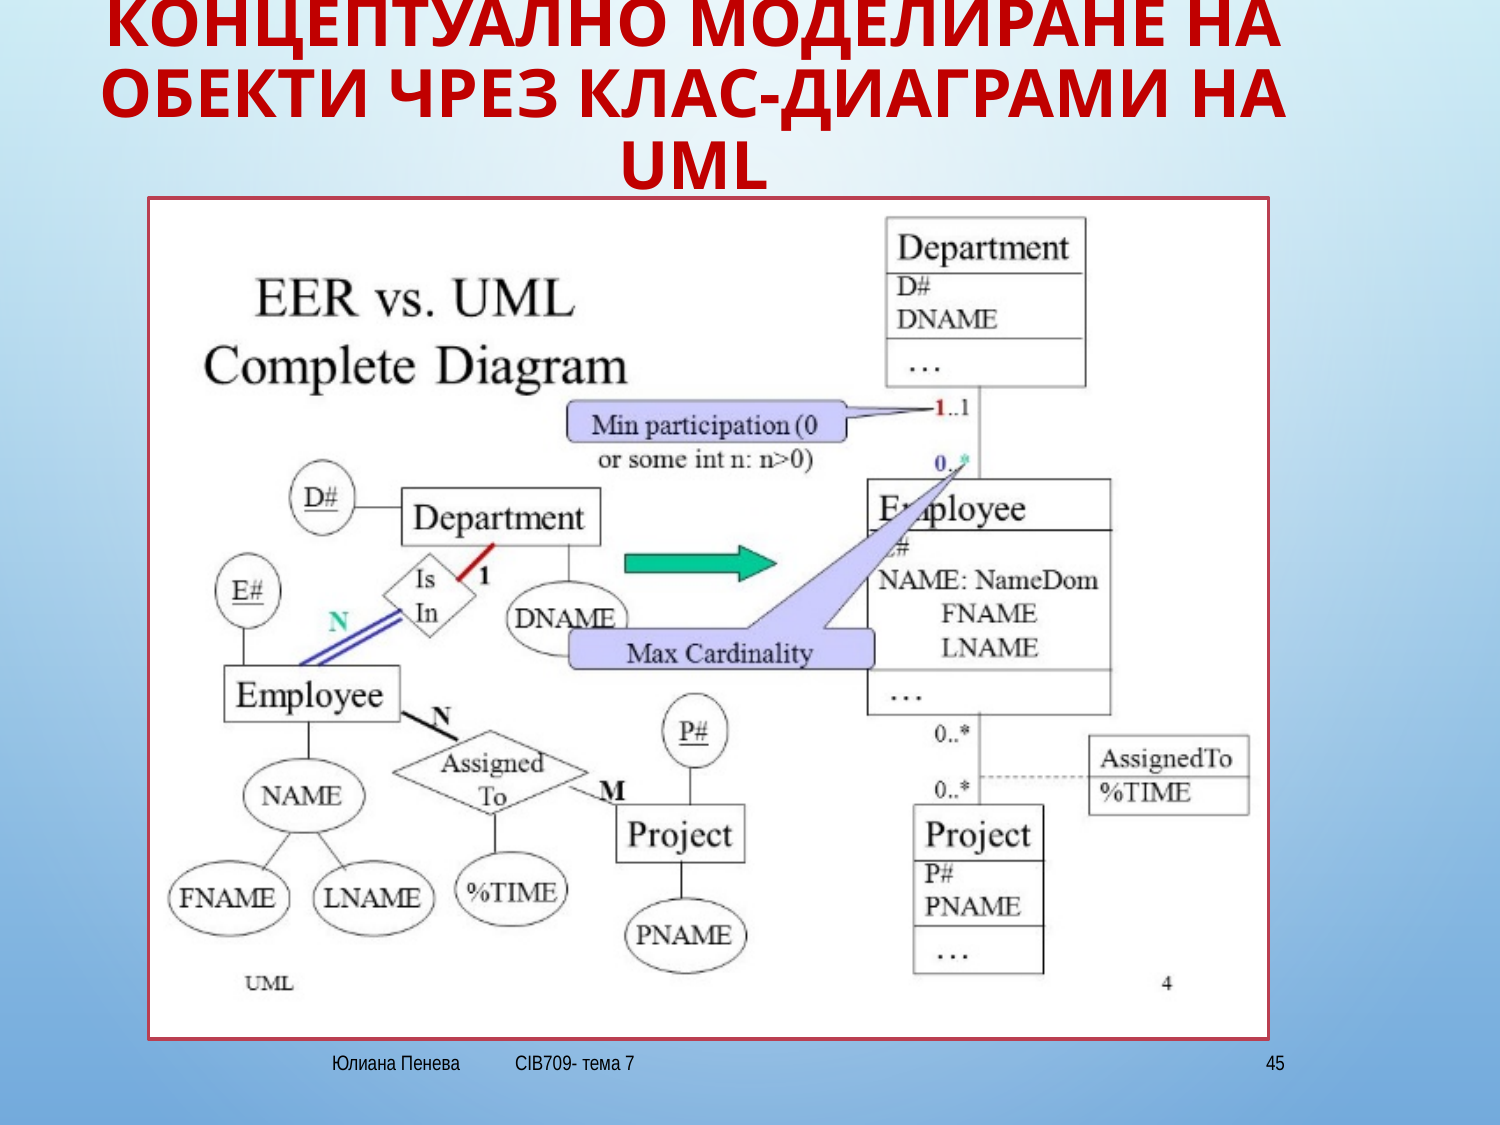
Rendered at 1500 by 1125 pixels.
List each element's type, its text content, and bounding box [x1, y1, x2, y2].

slide_number 45 [987, 1025, 1300, 1100]
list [149, 199, 1268, 1038]
footer CIB709- тема 7 [500, 1047, 975, 1100]
title Концептуално моделиране на обекти чрез клас-диаграми на UML [50, 21, 1338, 172]
title Подобрен E-R модел [0, 0, 1500, 395]
slide_number Юлиана Пенева [162, 1047, 475, 1100]
